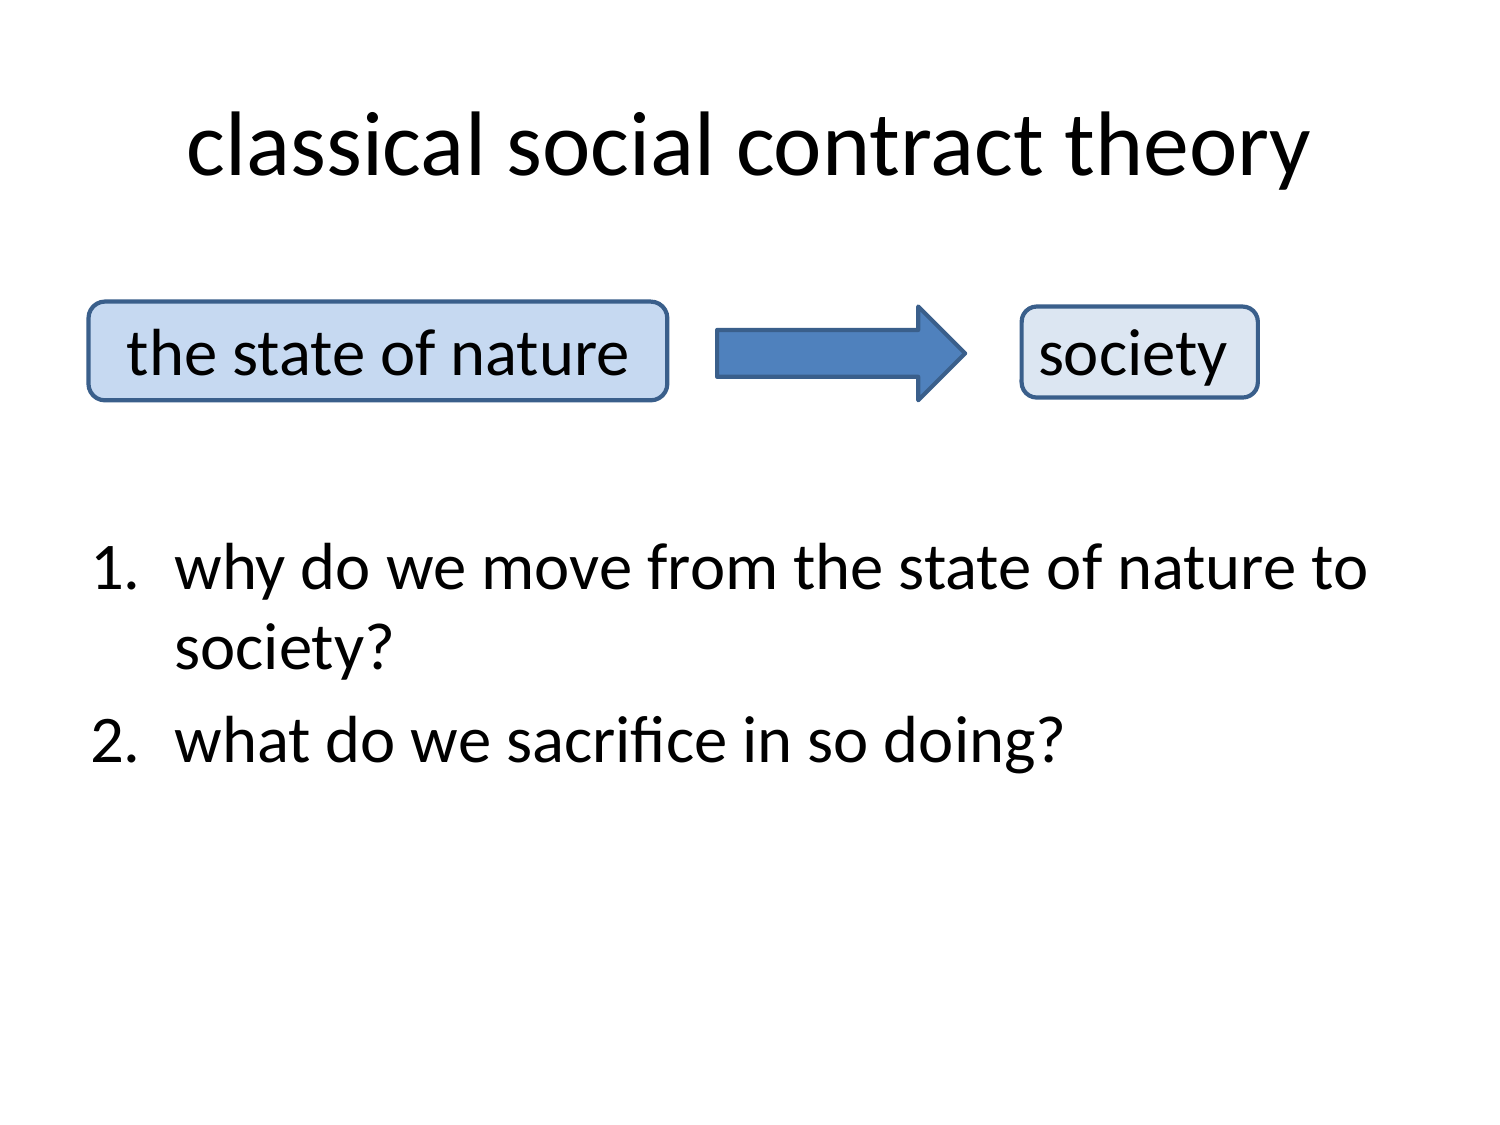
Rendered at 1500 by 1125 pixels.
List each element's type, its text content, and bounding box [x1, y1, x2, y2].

list why do we move from the state of nature to society? what do we sacrifice in so doing? [75, 515, 1425, 1005]
text_box [715, 304, 968, 403]
text_box [1019, 311, 1023, 393]
text_box [86, 299, 664, 403]
text_box society [1023, 301, 1307, 397]
title classical social contract theory [75, 45, 1425, 233]
text_box the state of nature [112, 301, 668, 397]
